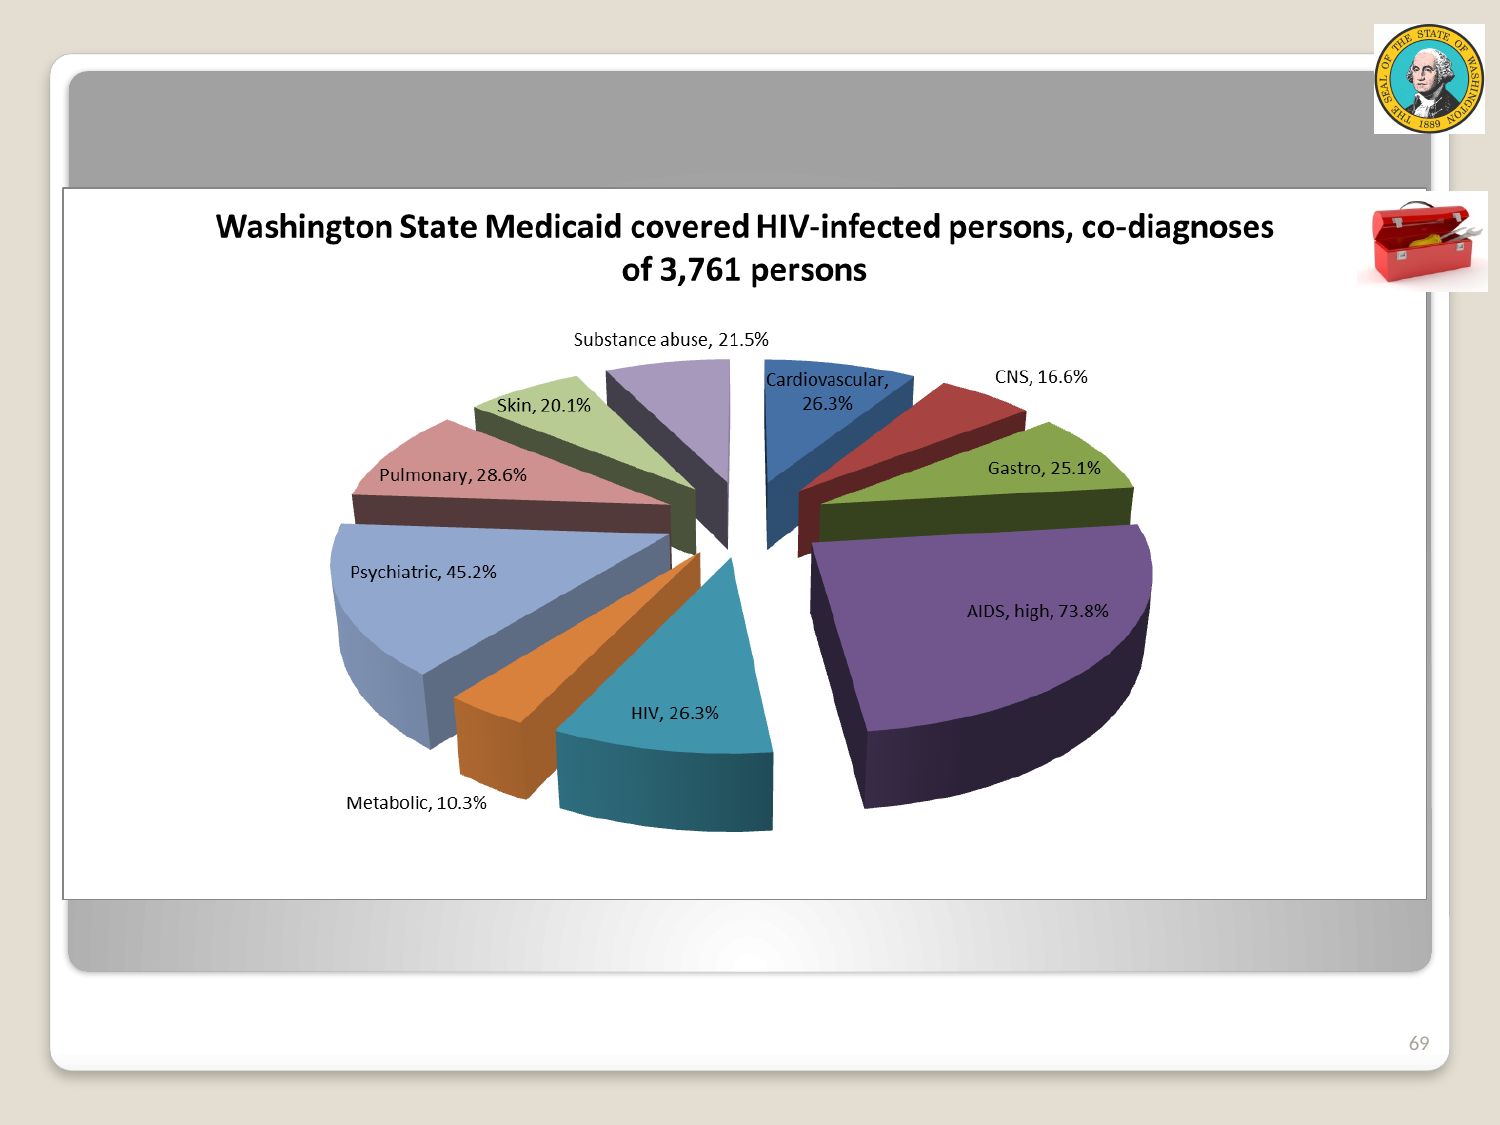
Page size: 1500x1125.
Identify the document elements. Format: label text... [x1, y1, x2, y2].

picture [62, 187, 1488, 900]
picture [1374, 24, 1485, 134]
slide_number 69 [1369, 1002, 1445, 1063]
